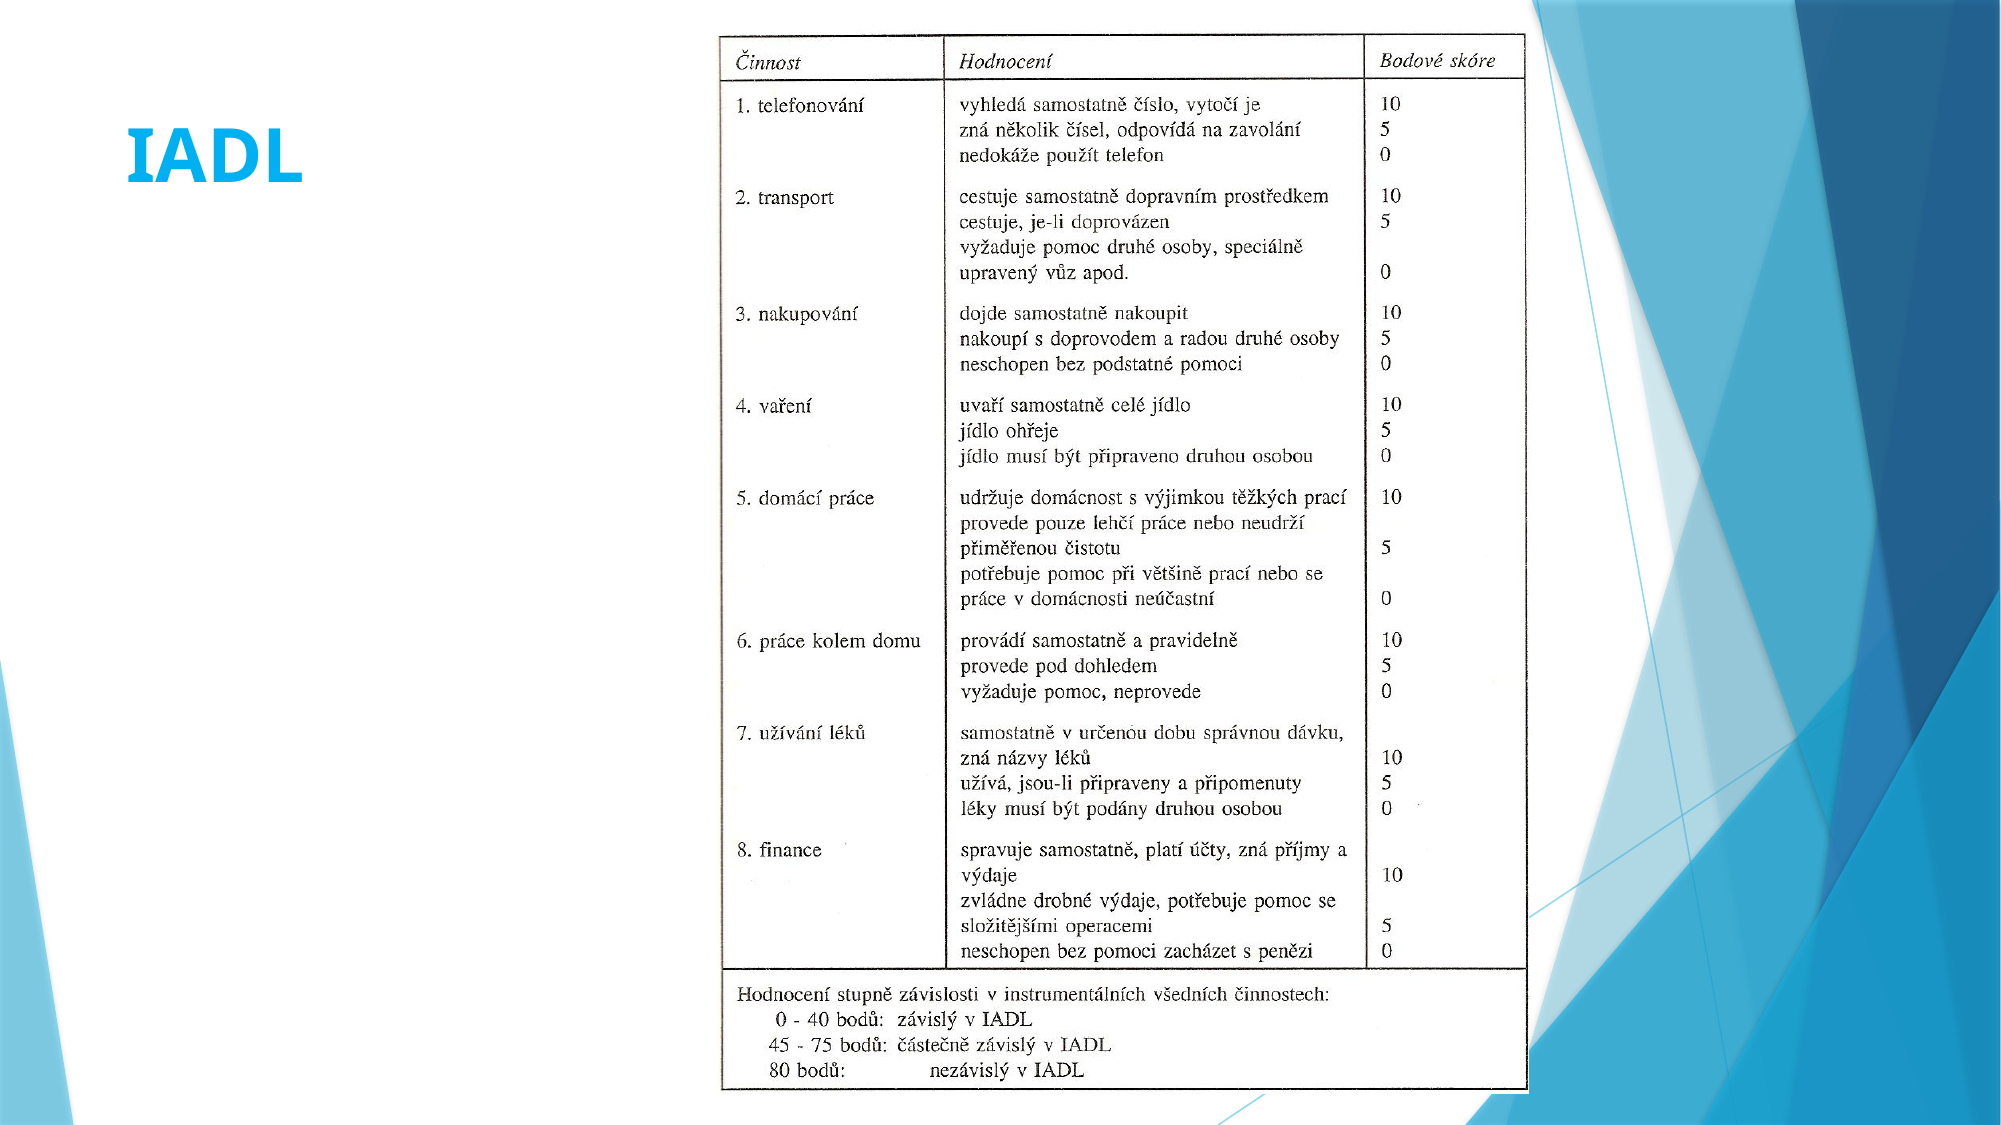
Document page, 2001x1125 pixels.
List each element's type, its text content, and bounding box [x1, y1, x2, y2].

title IADL [111, 99, 710, 317]
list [715, 30, 1529, 1095]
